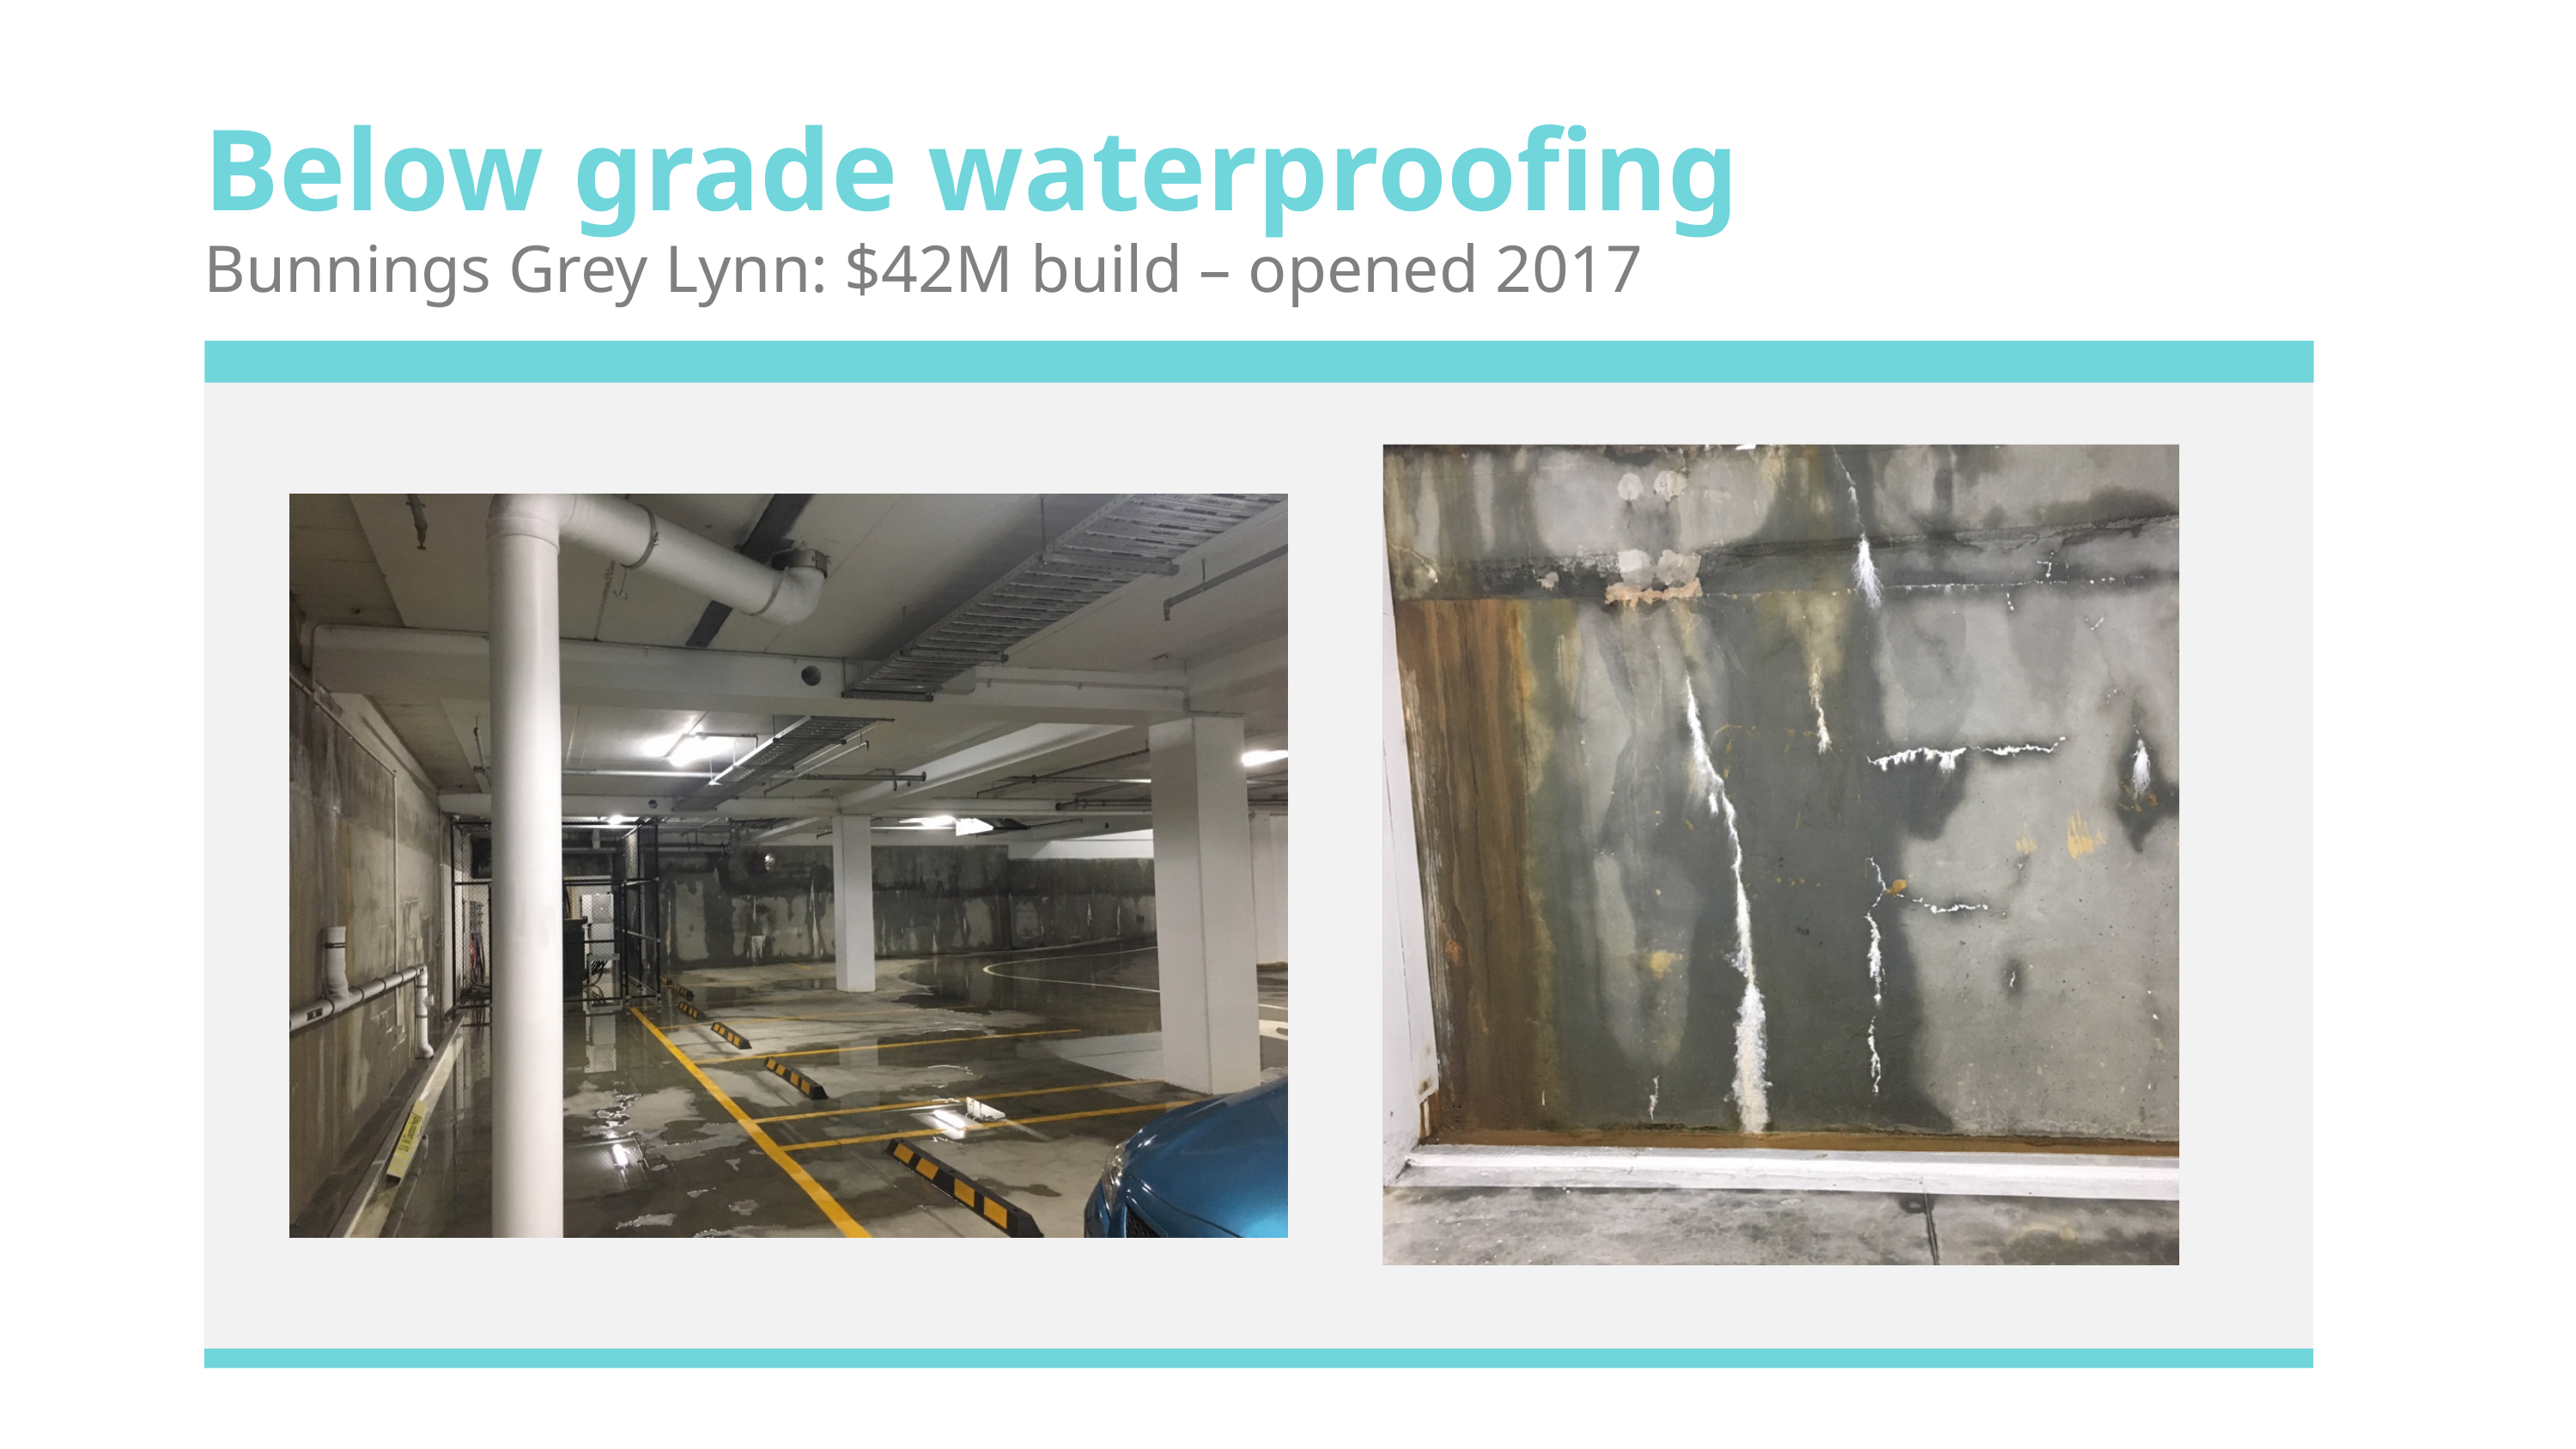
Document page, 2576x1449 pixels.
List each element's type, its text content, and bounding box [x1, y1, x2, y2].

text_box [203, 1347, 2315, 1370]
picture [1369, 445, 2191, 1265]
text_box [203, 385, 2315, 1347]
picture [289, 494, 1288, 1238]
text_box [203, 339, 2316, 385]
text_box Below grade waterproofing [204, 94, 2269, 227]
text_box Bunnings Grey Lynn: $42M build – opened 2017 [204, 227, 2269, 306]
